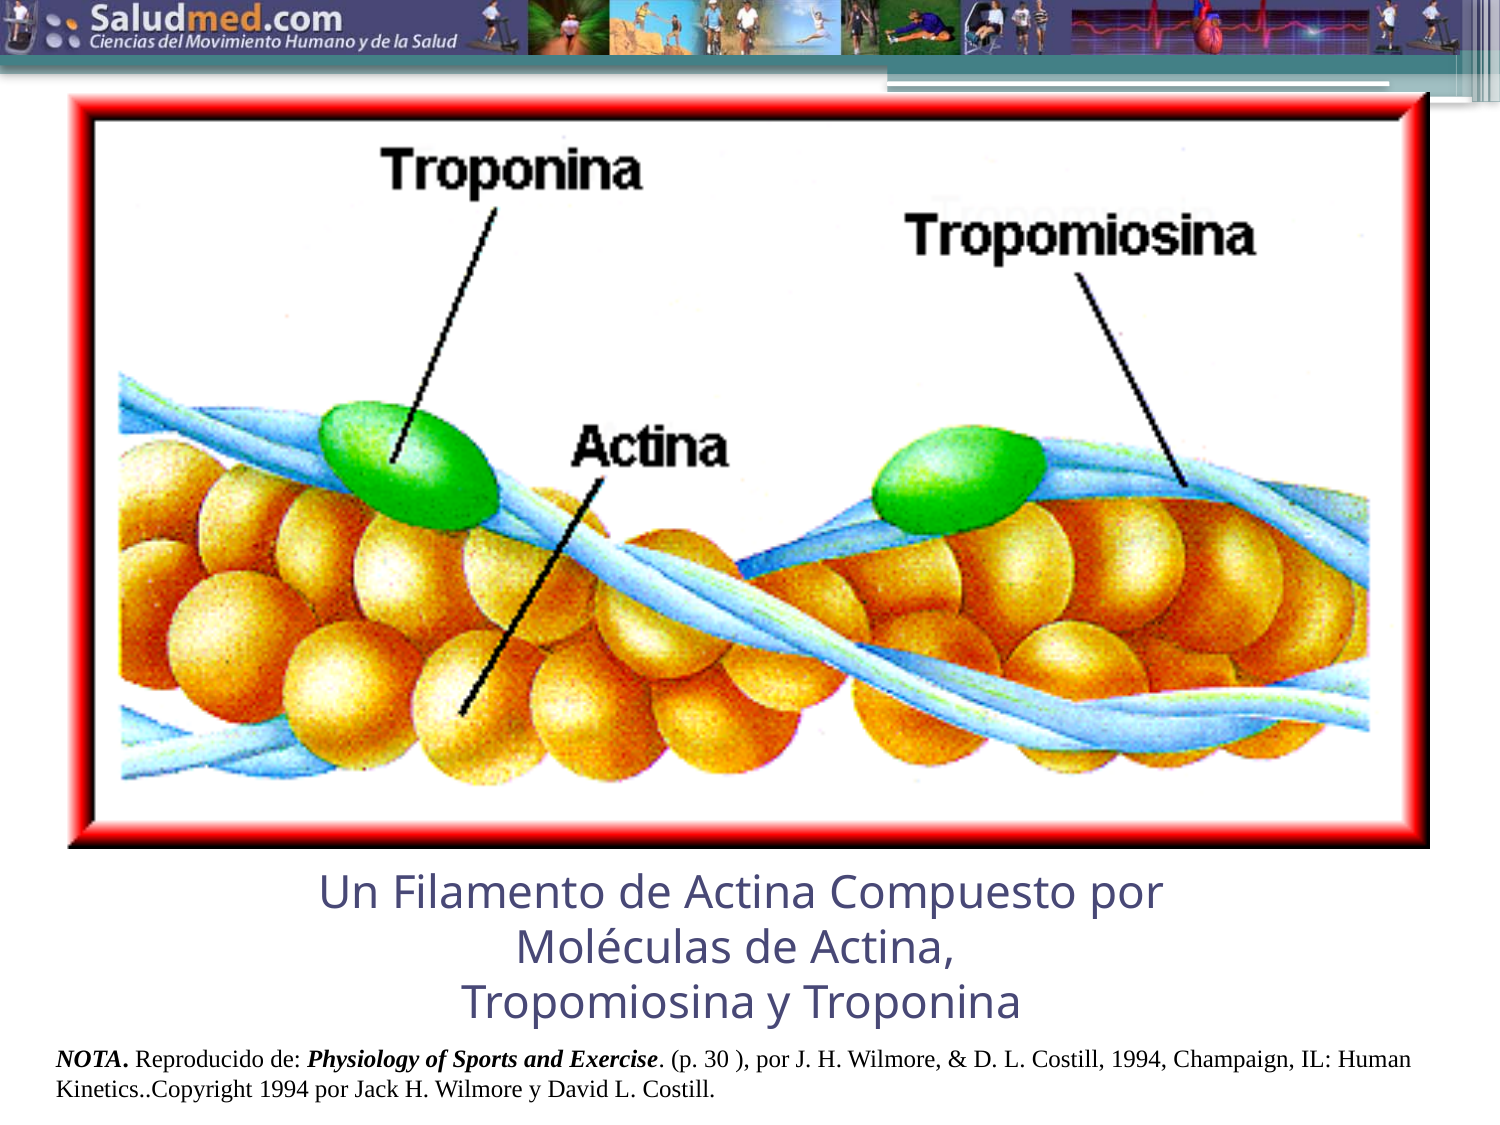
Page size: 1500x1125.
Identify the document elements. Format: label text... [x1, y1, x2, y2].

picture [66, 92, 1430, 849]
picture [0, 0, 1460, 55]
text_box Un Filamento de Actina Compuesto por Moléculas de Actina, Tropomiosina y Troponina [91, 859, 1392, 1034]
text_box NOTA. Reproducido de: Physiology of Sports and Exercise. (p. 30 ), por J. H. Wilmore, & D. L. Costill, 1994, Champaign, IL: Human Kinetics..Copyright 1994 por Jack H. Wilmore y David L. Costill. [41, 1034, 1500, 1106]
